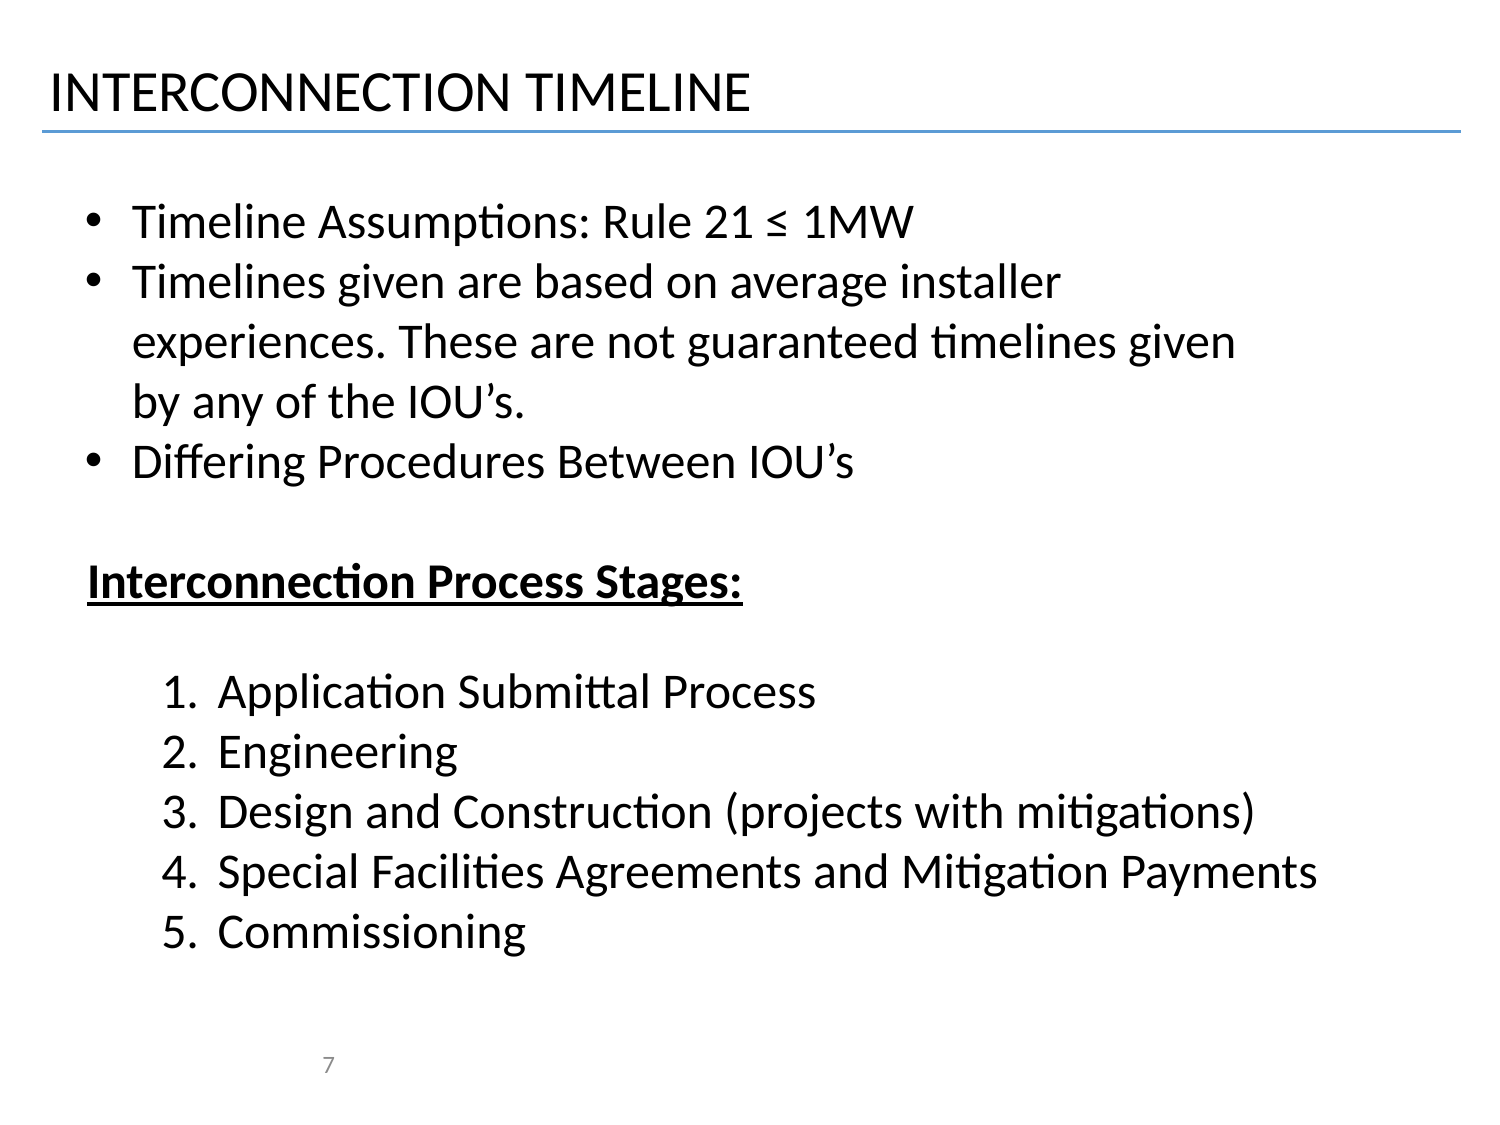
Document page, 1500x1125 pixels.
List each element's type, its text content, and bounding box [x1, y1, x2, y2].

text_box Interconnection Process Stages: [72, 541, 759, 617]
slide_number 7 [75, 1024, 350, 1103]
text_box Timeline Assumptions: Rule 21 ≤ 1MW Timelines given are based on average installer experiences. These are not guaranteed timelines given by any of the IOU’s. Differing Procedures Between IOU’s [70, 181, 1273, 497]
text_box INTERCONNECTION TIMELINE [35, 45, 768, 131]
text_box Application Submittal Process Engineering Design and Construction (projects with mitigations) Special Facilities Agreements and Mitigation Payments Commissioning [146, 651, 1371, 966]
